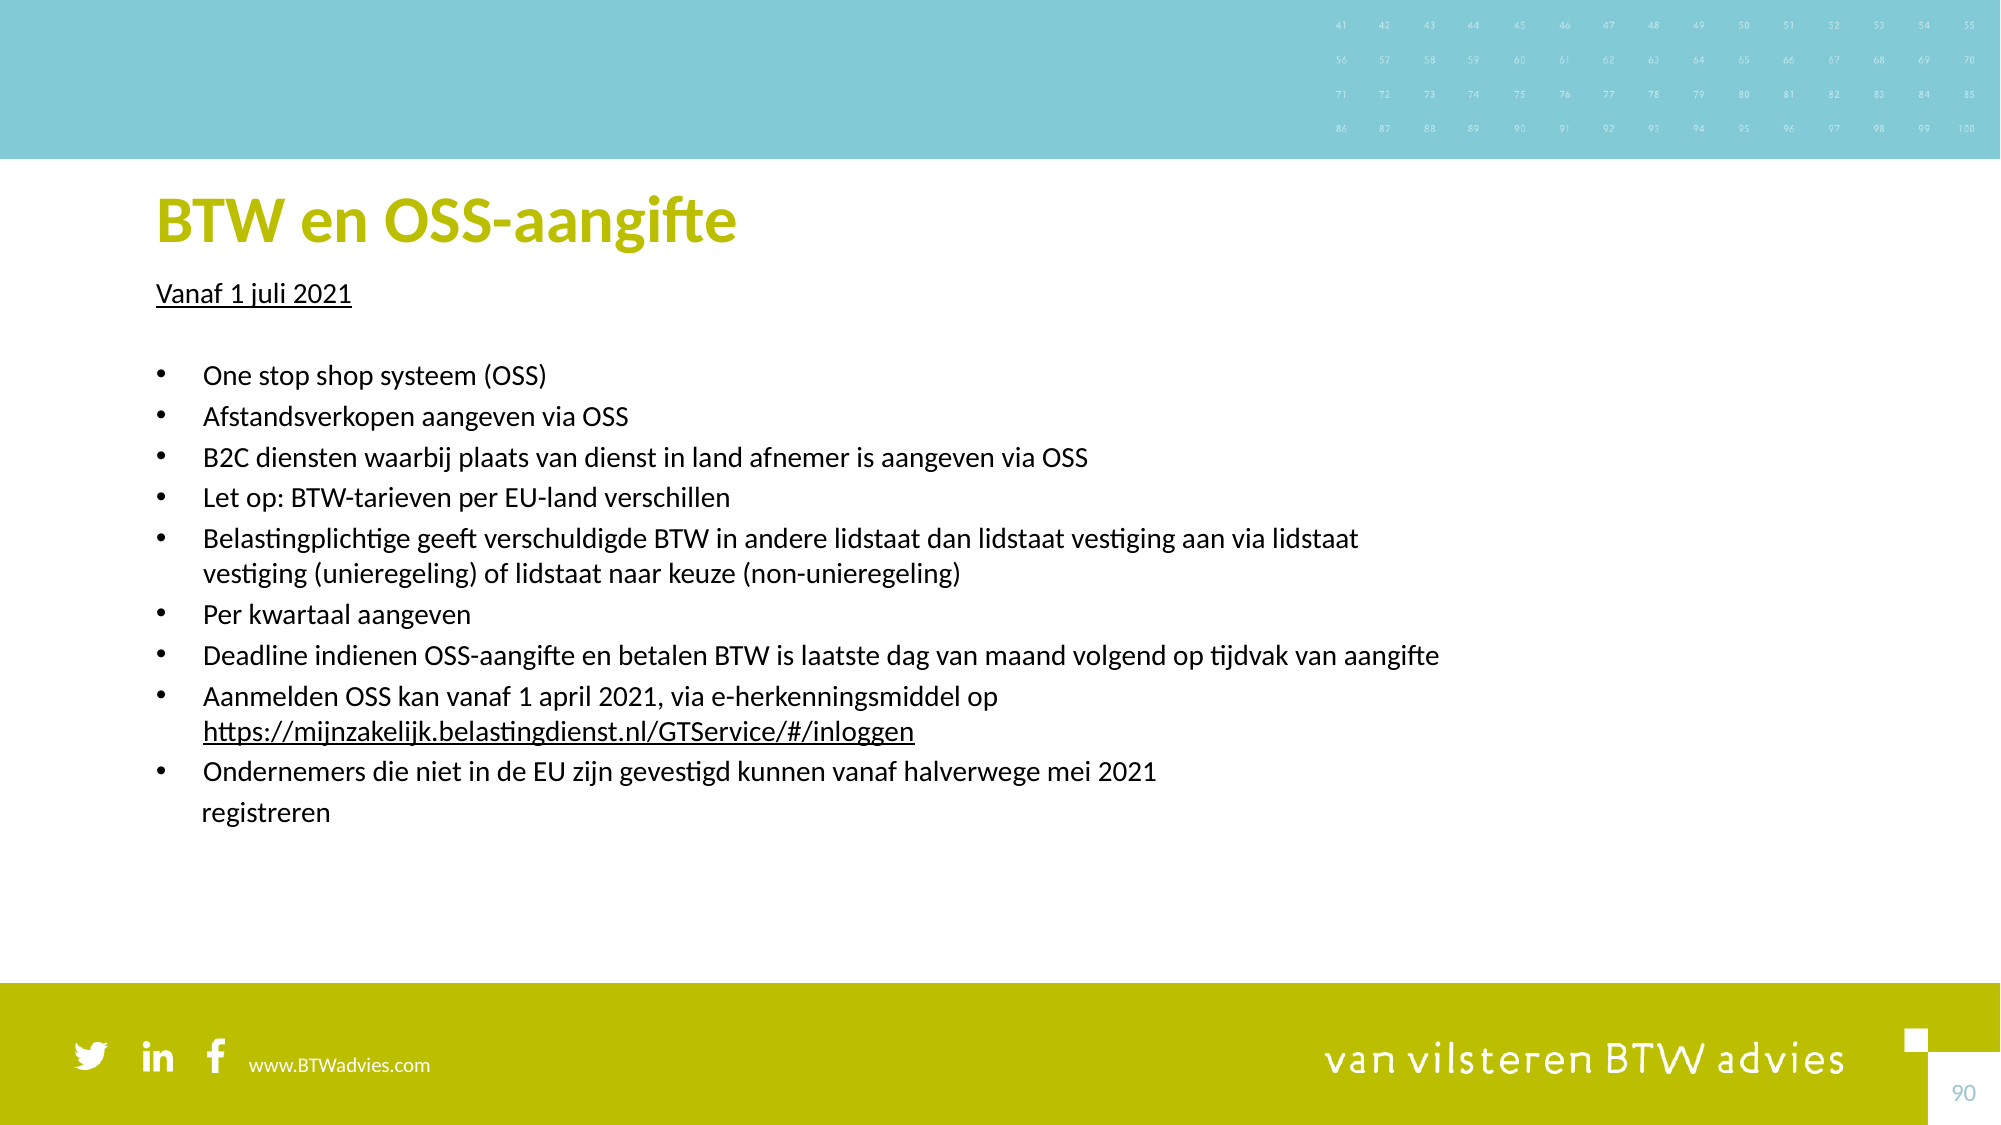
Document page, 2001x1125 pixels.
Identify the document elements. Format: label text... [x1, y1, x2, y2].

title BTW en OSS-aangifte [141, 111, 1642, 348]
picture [0, 0, 2001, 1125]
list Vanaf 1 juli 2021 One stop shop systeem (OSS) Afstandsverkopen aangeven via OSS B2C diensten waarbij plaats van dienst in land afnemer is aangeven via OSS Let op: BTW-tarieven per EU-land verschillen Belastingplichtige geeft verschuldigde BTW in andere lidstaat dan lidstaat vestiging aan via lidstaat vestiging (unieregeling) of lidstaat naar keuze (non-unieregeling) Per kwartaal aangeven Deadline indienen OSS-aangifte en betalen BTW is laatste dag van maand volgend op tijdvak van aangifte Aanmelden OSS kan vanaf 1 april 2021, via e-herkenningsmiddel op https://mijnzakelijk.belastingdienst.nl/GTService/#/inloggen Ondernemers die niet in de EU zijn gevestigd kunnen vanaf halverwege mei 2021 registreren [141, 267, 1464, 939]
